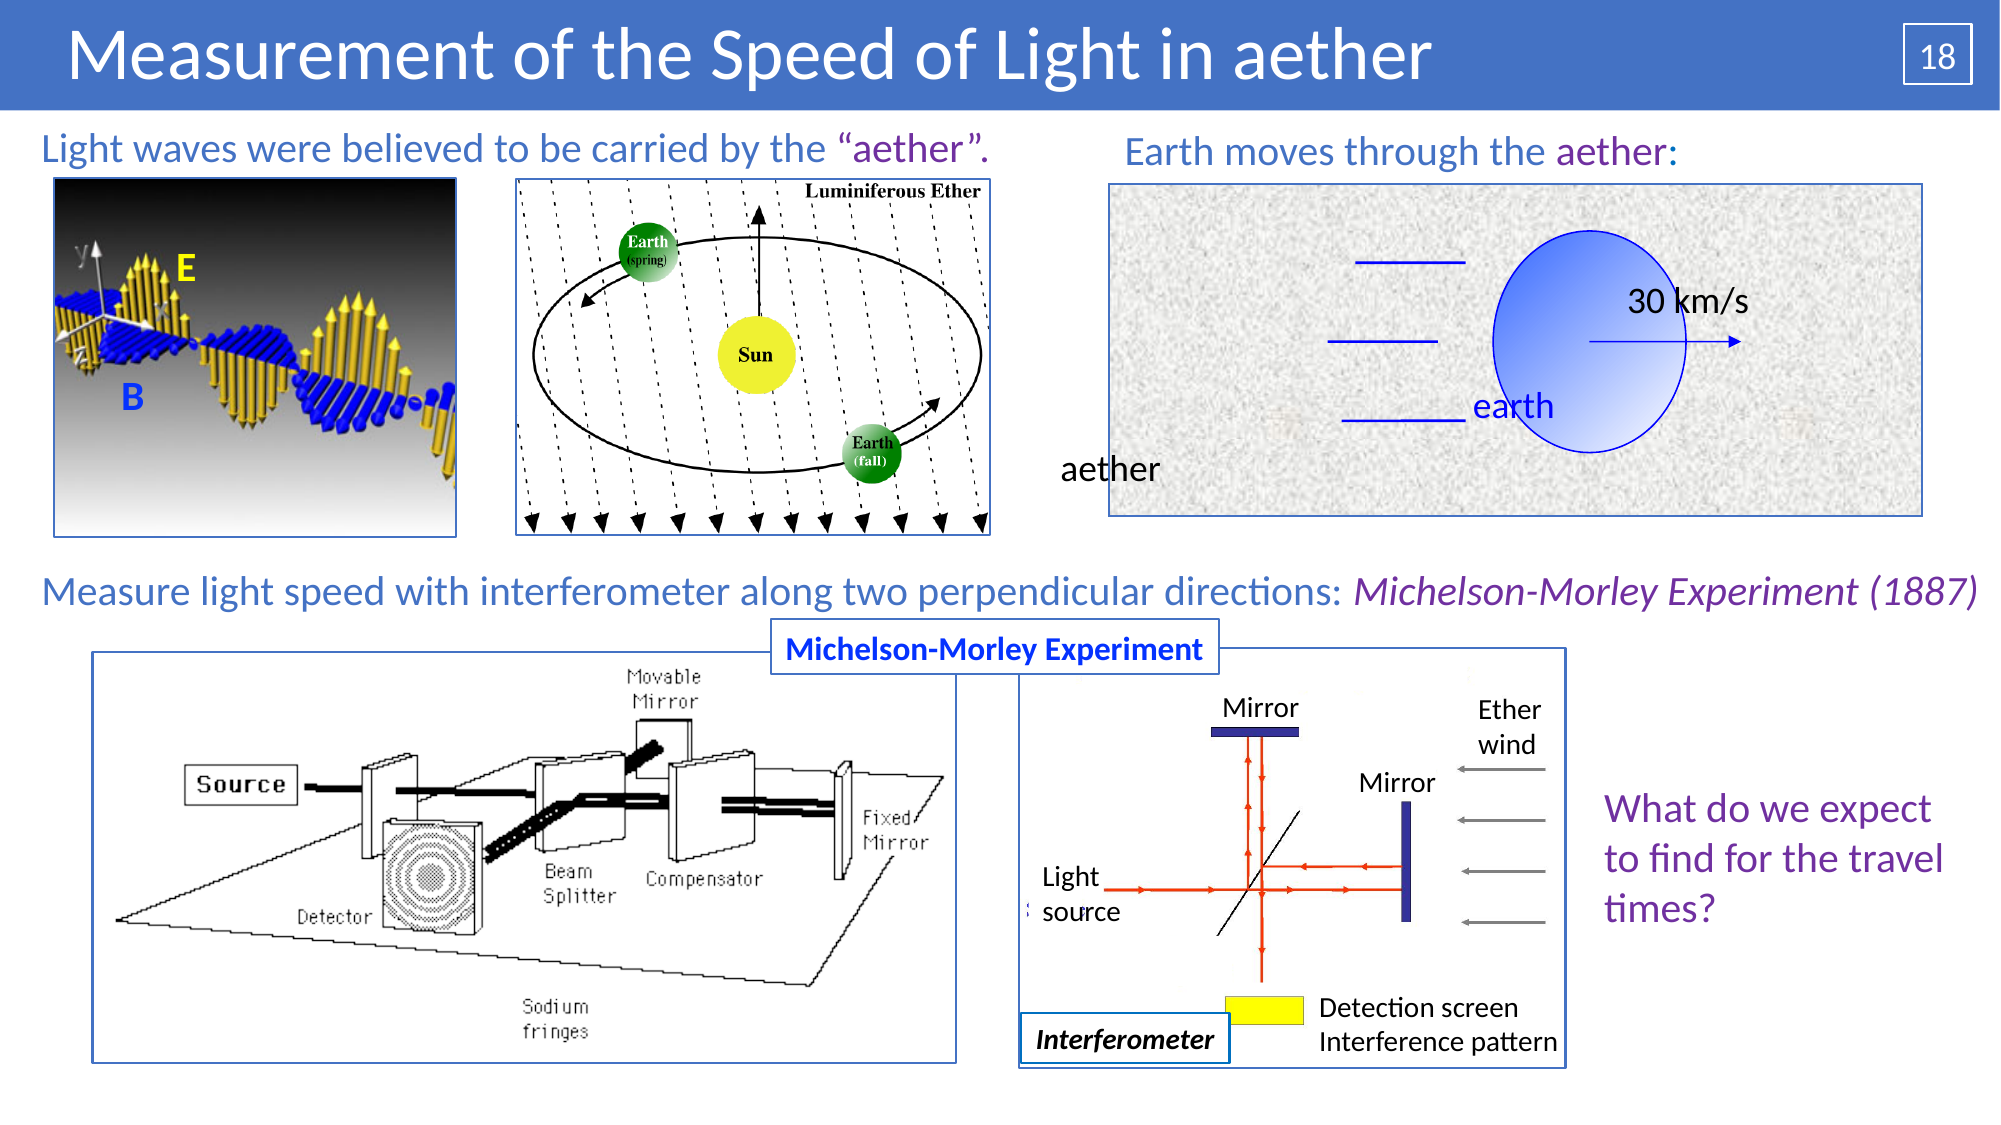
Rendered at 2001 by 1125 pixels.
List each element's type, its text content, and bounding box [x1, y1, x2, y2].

text_box Detection screen Interference pattern [1565, 980, 1574, 1066]
picture [517, 180, 989, 535]
text_box 18 [1903, 24, 1972, 85]
text_box Michelson-Morley Experiment [770, 619, 1220, 674]
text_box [55, 178, 455, 537]
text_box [1107, 183, 1923, 518]
title Measurement of the Speed of Light in aether [0, 0, 2000, 111]
text_box Light waves were believed to be carried by the “aether”. [26, 113, 1006, 179]
text_box Earth moves through the aether: [1110, 116, 1694, 182]
picture [1020, 648, 1565, 1067]
picture [93, 652, 956, 1062]
text_box Measure light speed with interferometer along two perpendicular directions: Michelson-Morley Experiment (1887) [26, 556, 2000, 622]
text_box What do we expect to find for the travel times? [1589, 773, 1961, 939]
